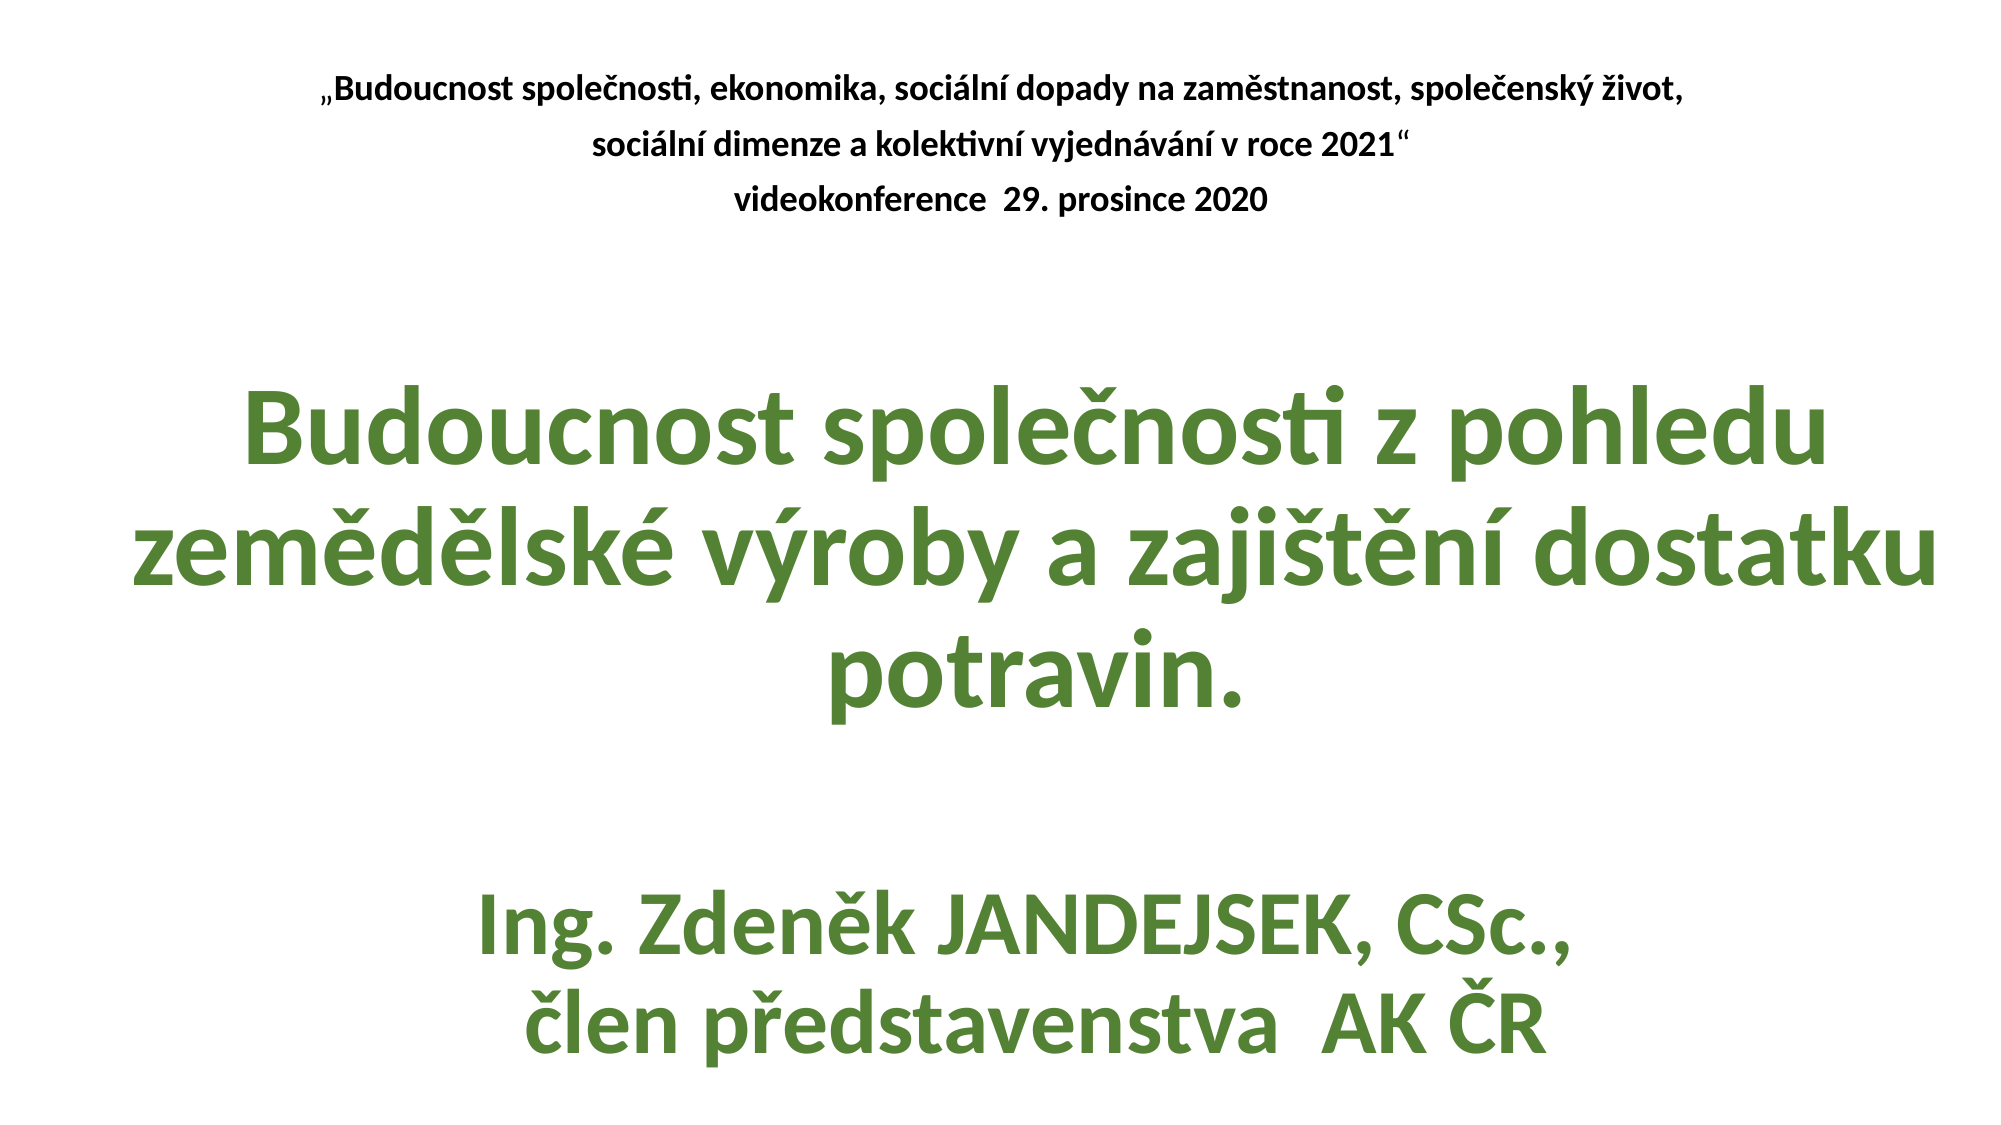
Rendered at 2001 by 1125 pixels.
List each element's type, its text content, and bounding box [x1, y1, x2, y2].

list „Budoucnost společnosti, ekonomika, sociální dopady na zaměstnanost, společenský život, sociální dimenze a kolektivní vyjednávání v roce 2021“ videokonference 29. prosince 2020 [10, 1, 2000, 230]
title Budoucnost společnosti z pohledu zemědělské výroby a zajištění dostatku potravin. Ing. Zdeněk JANDEJSEK, CSc., člen představenstva AK ČR [10, 230, 1976, 1124]
